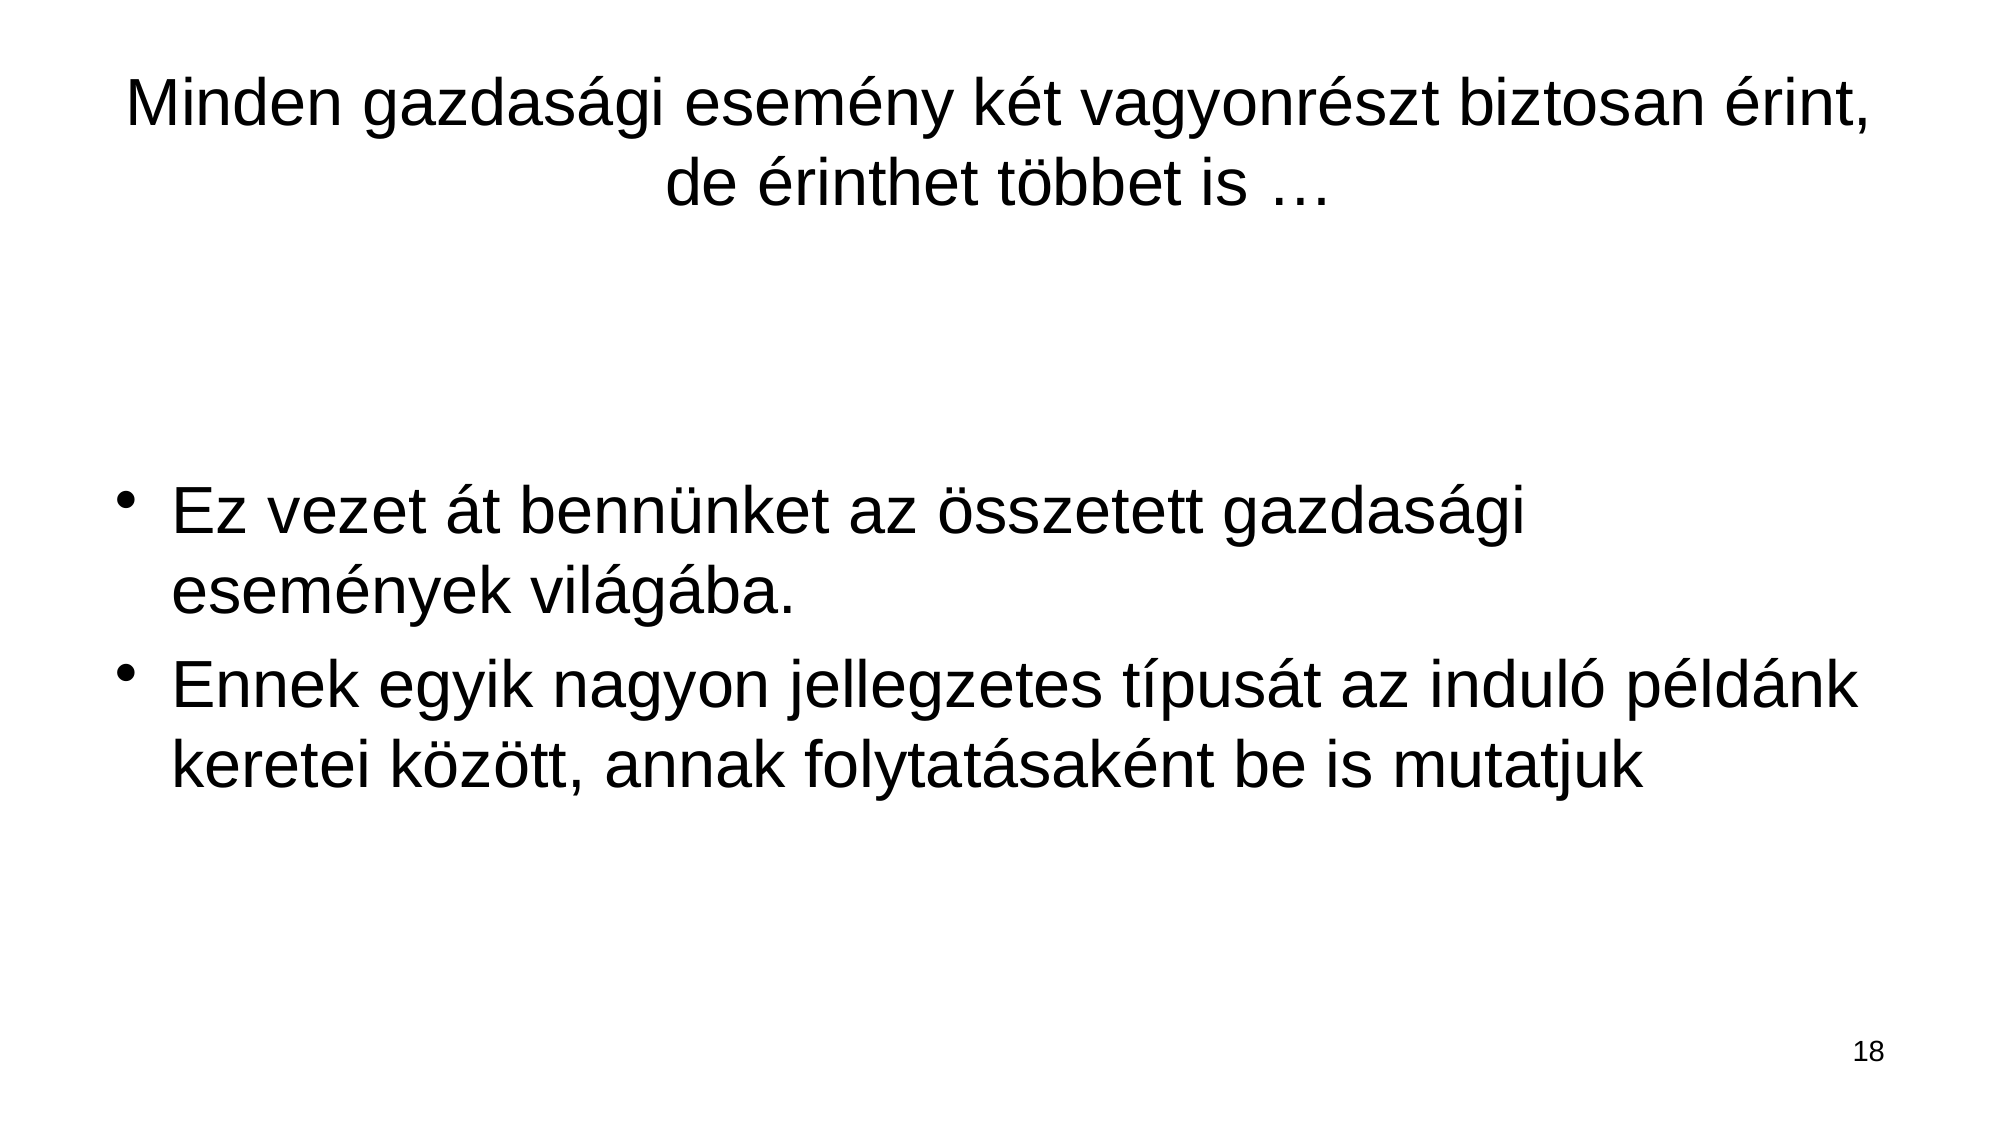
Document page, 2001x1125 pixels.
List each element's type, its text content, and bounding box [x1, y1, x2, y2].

title Minden gazdasági esemény két vagyonrészt biztosan érint, de érinthet többet is … [99, 45, 1900, 233]
list Ez vezet át bennünket az összetett gazdasági események világába. Ennek egyik nagyon jellegzetes típusát az induló példánk keretei között, annak folytatásaként be is mutatjuk [99, 262, 1900, 1005]
slide_number 18 [1433, 1024, 1900, 1103]
